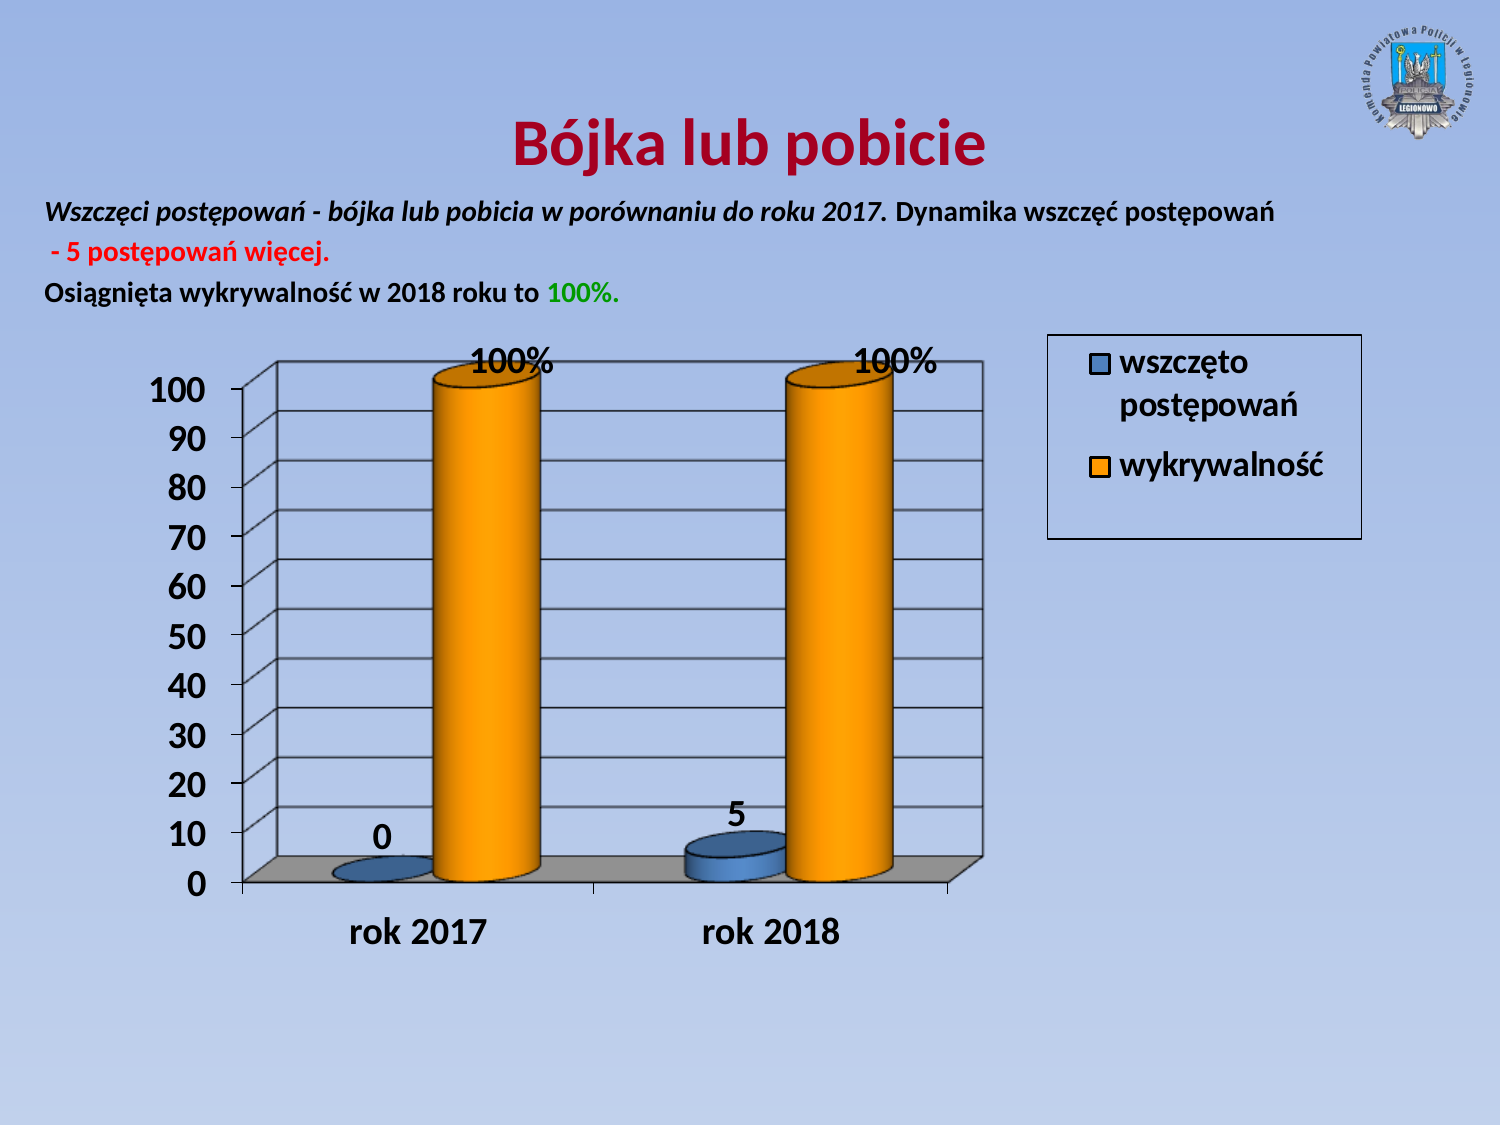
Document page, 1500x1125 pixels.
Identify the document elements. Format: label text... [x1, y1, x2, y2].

list Wszczęci postępowań - bójka lub pobicia w porównaniu do roku 2017. Dynamika wszczęć postępowań - 5 postępowań więcej. Osiągnięta wykrywalność w 2018 roku to 100%. [29, 210, 1436, 357]
title Bójka lub pobicie [74, 44, 1426, 210]
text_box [53, 326, 1376, 1003]
picture [1359, 23, 1474, 141]
